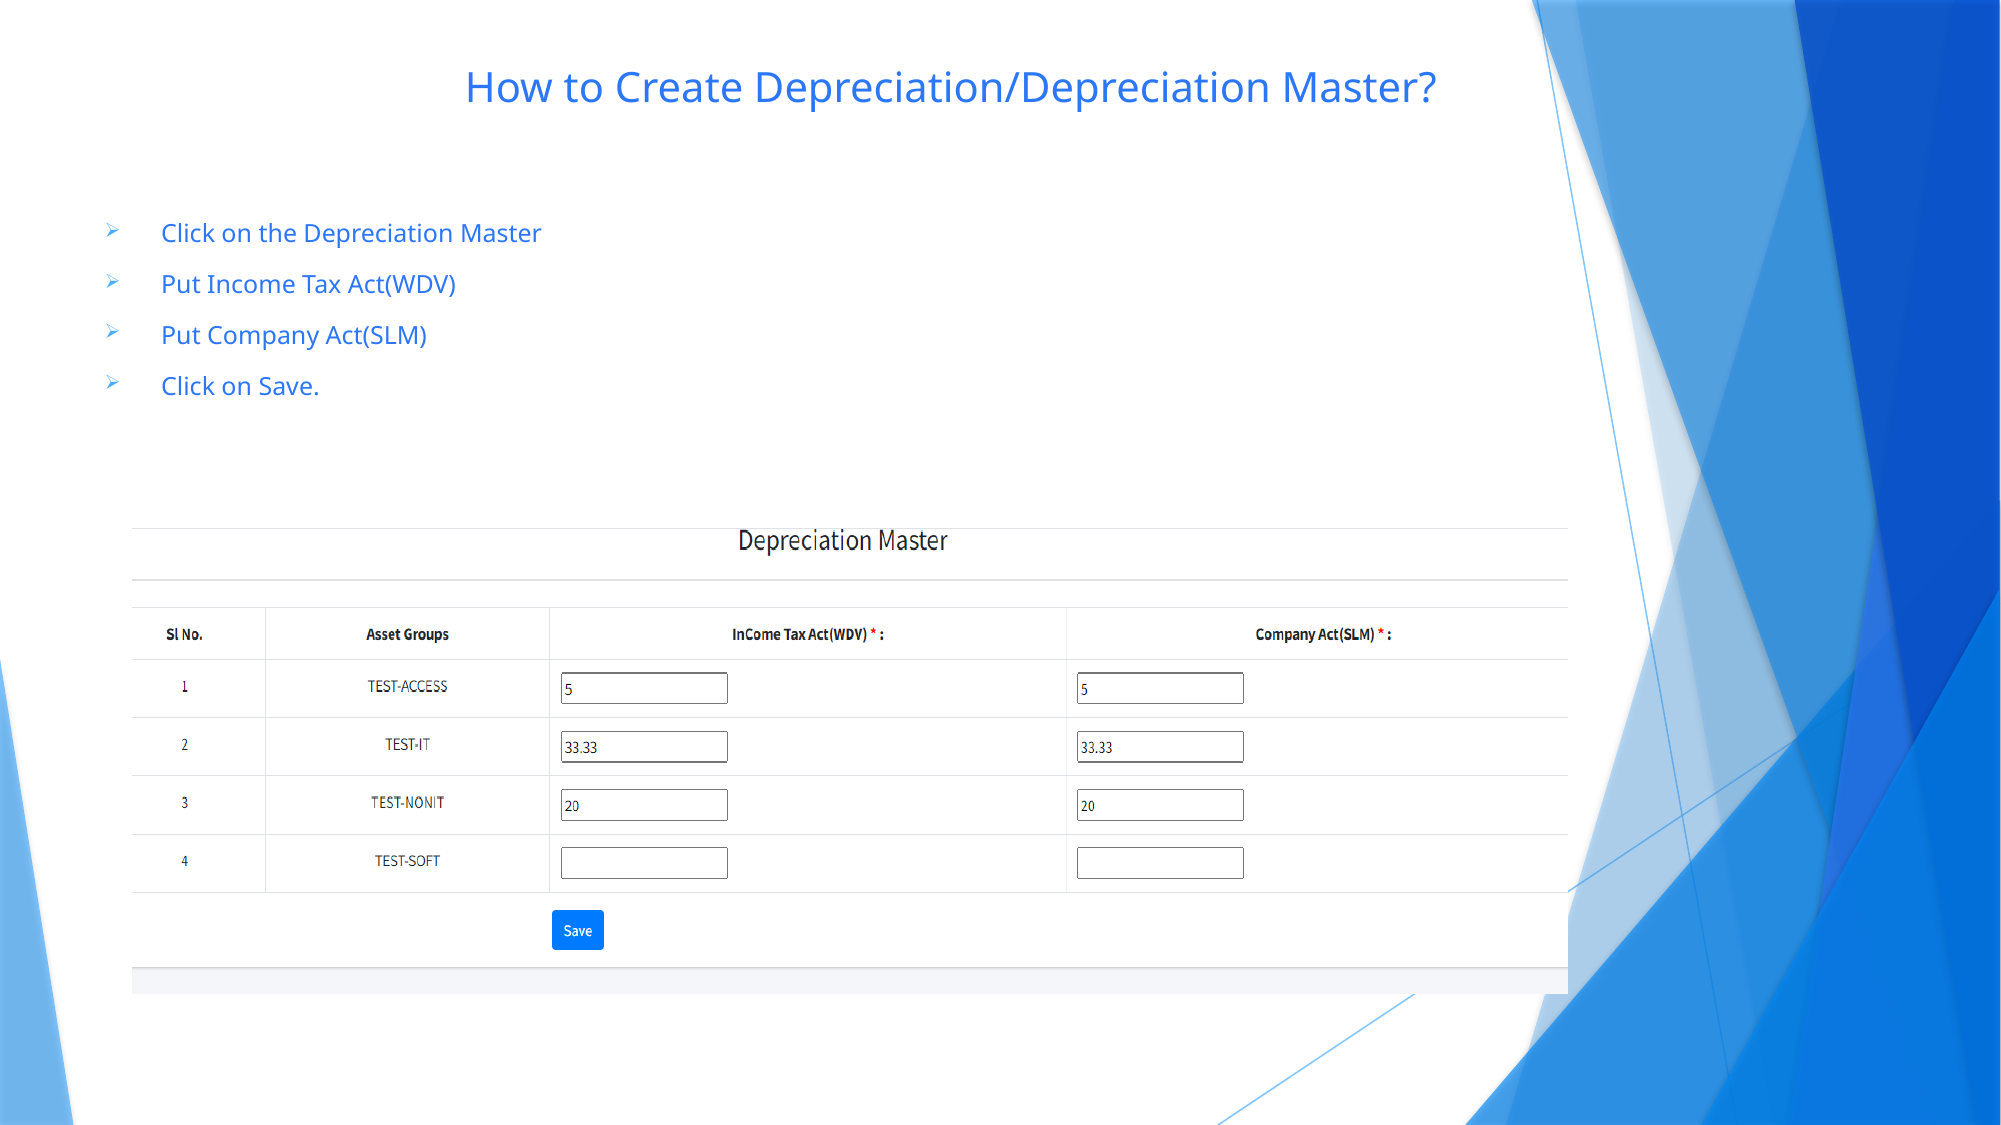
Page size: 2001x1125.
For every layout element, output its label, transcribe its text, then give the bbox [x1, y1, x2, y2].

title How to Create Depreciation/Depreciation Master? [245, 52, 1656, 134]
picture [131, 513, 1568, 995]
list Click on the Depreciation Master Put Income Tax Act(WDV) Put Company Act(SLM) Click on Save. [89, 210, 1500, 465]
